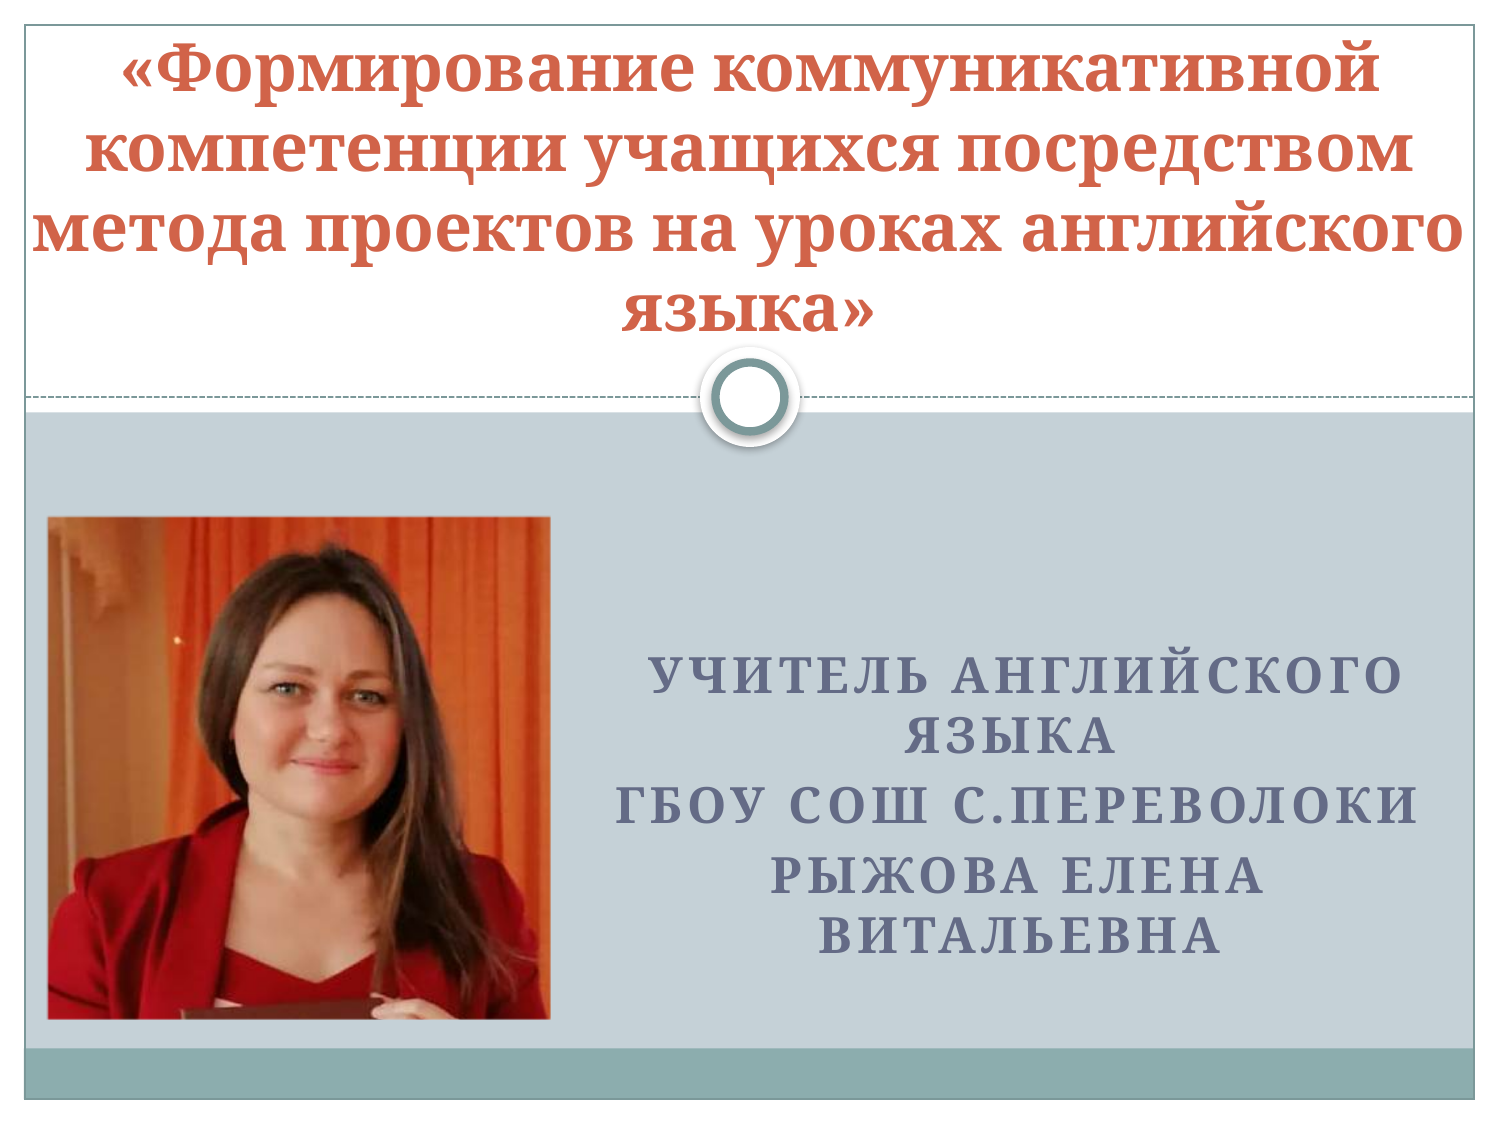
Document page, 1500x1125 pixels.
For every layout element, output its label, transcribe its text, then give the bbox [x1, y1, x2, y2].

title «Формирование коммуникативной компетенции учащихся посредством метода проектов на уроках английского языка» [0, 0, 1500, 457]
subtitle учитель английского языка ГБОУ СОШ с.Переволоки Рыжова Елена Витальевна [597, 585, 1442, 1055]
picture [46, 515, 552, 1020]
